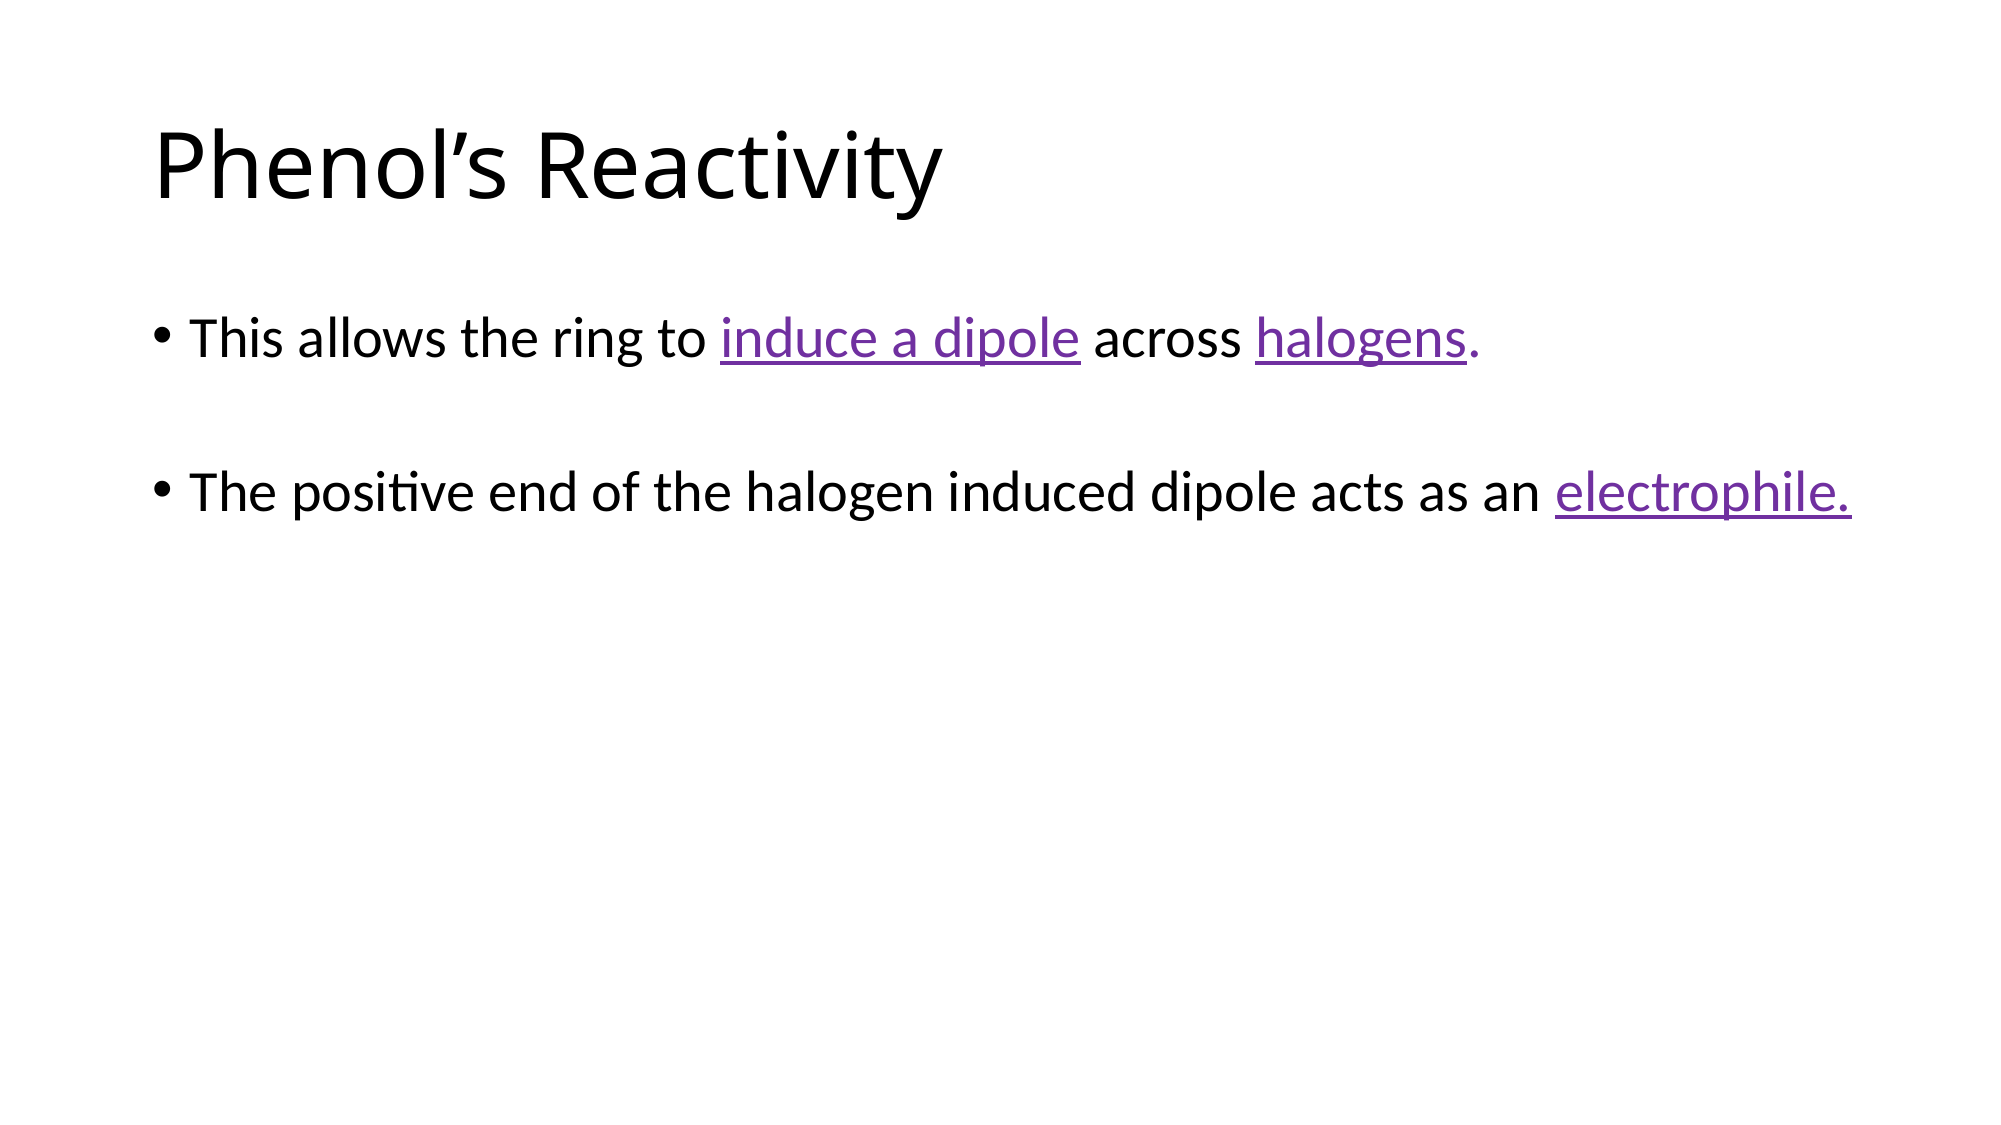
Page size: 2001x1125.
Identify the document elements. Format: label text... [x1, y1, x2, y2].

list This allows the ring to induce a dipole across halogens. The positive end of the halogen induced dipole acts as an electrophile. [137, 299, 1896, 1014]
title Phenol’s Reactivity [137, 59, 1863, 278]
